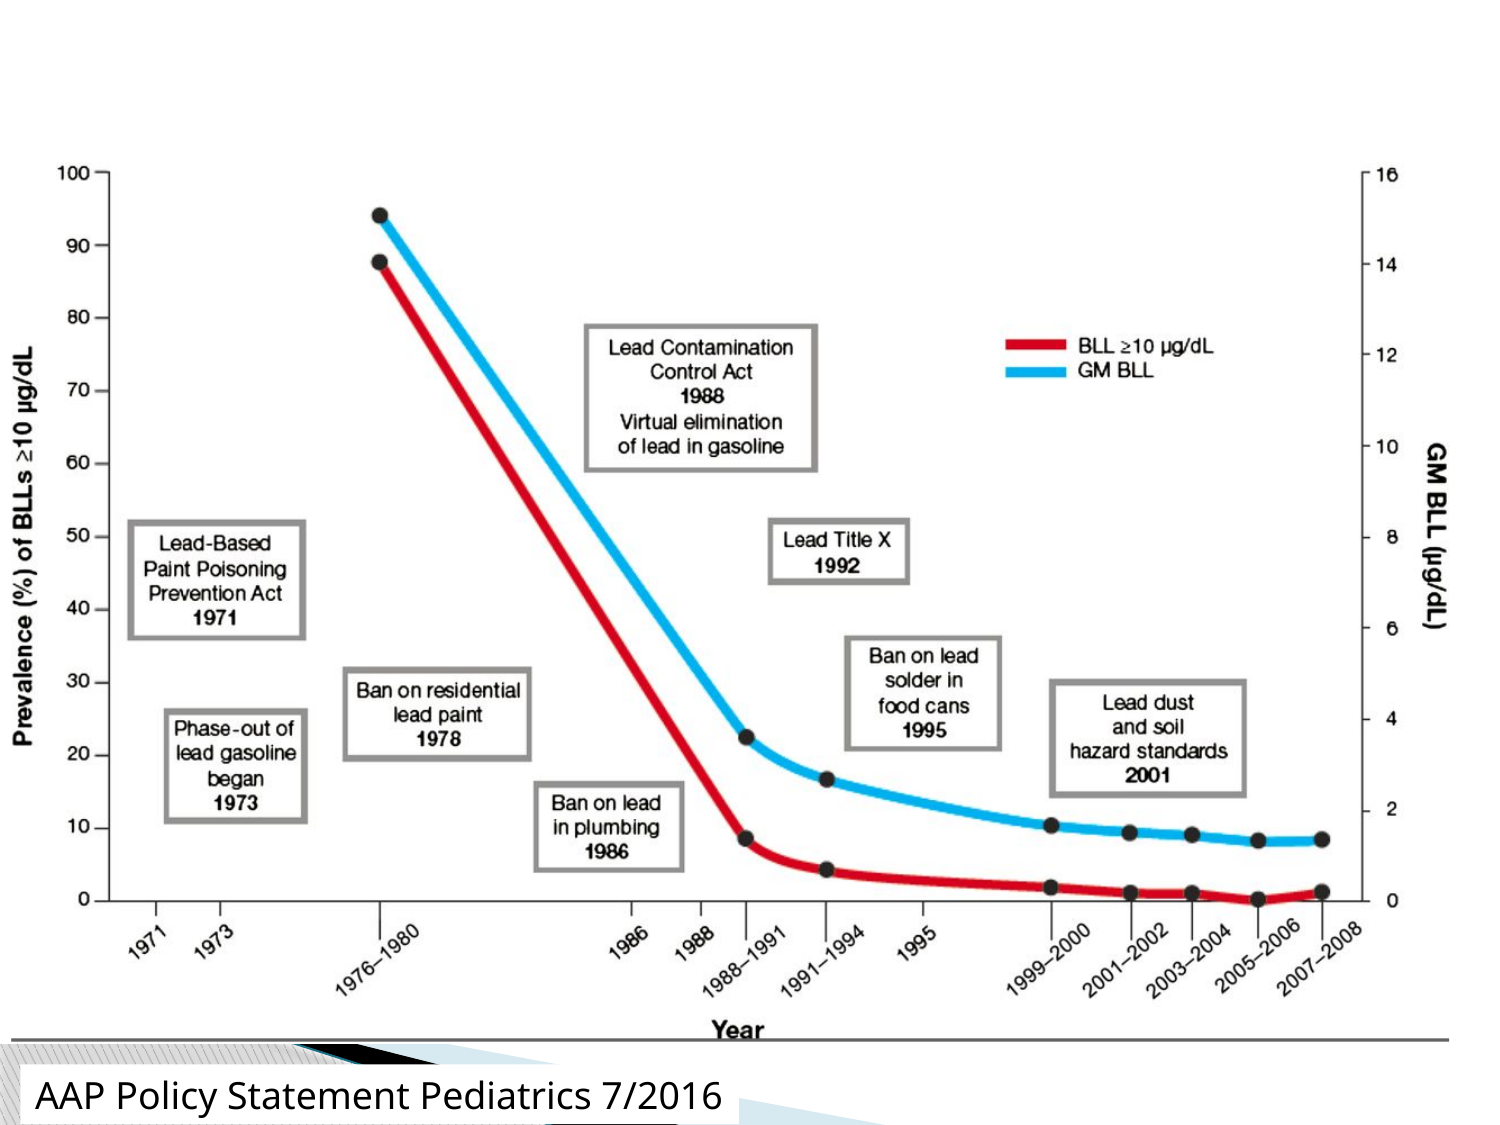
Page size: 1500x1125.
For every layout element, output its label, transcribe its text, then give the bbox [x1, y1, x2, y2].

text_box AAP Policy Statement Pediatrics 7/2016 [20, 1064, 739, 1125]
picture [0, 149, 1457, 1044]
